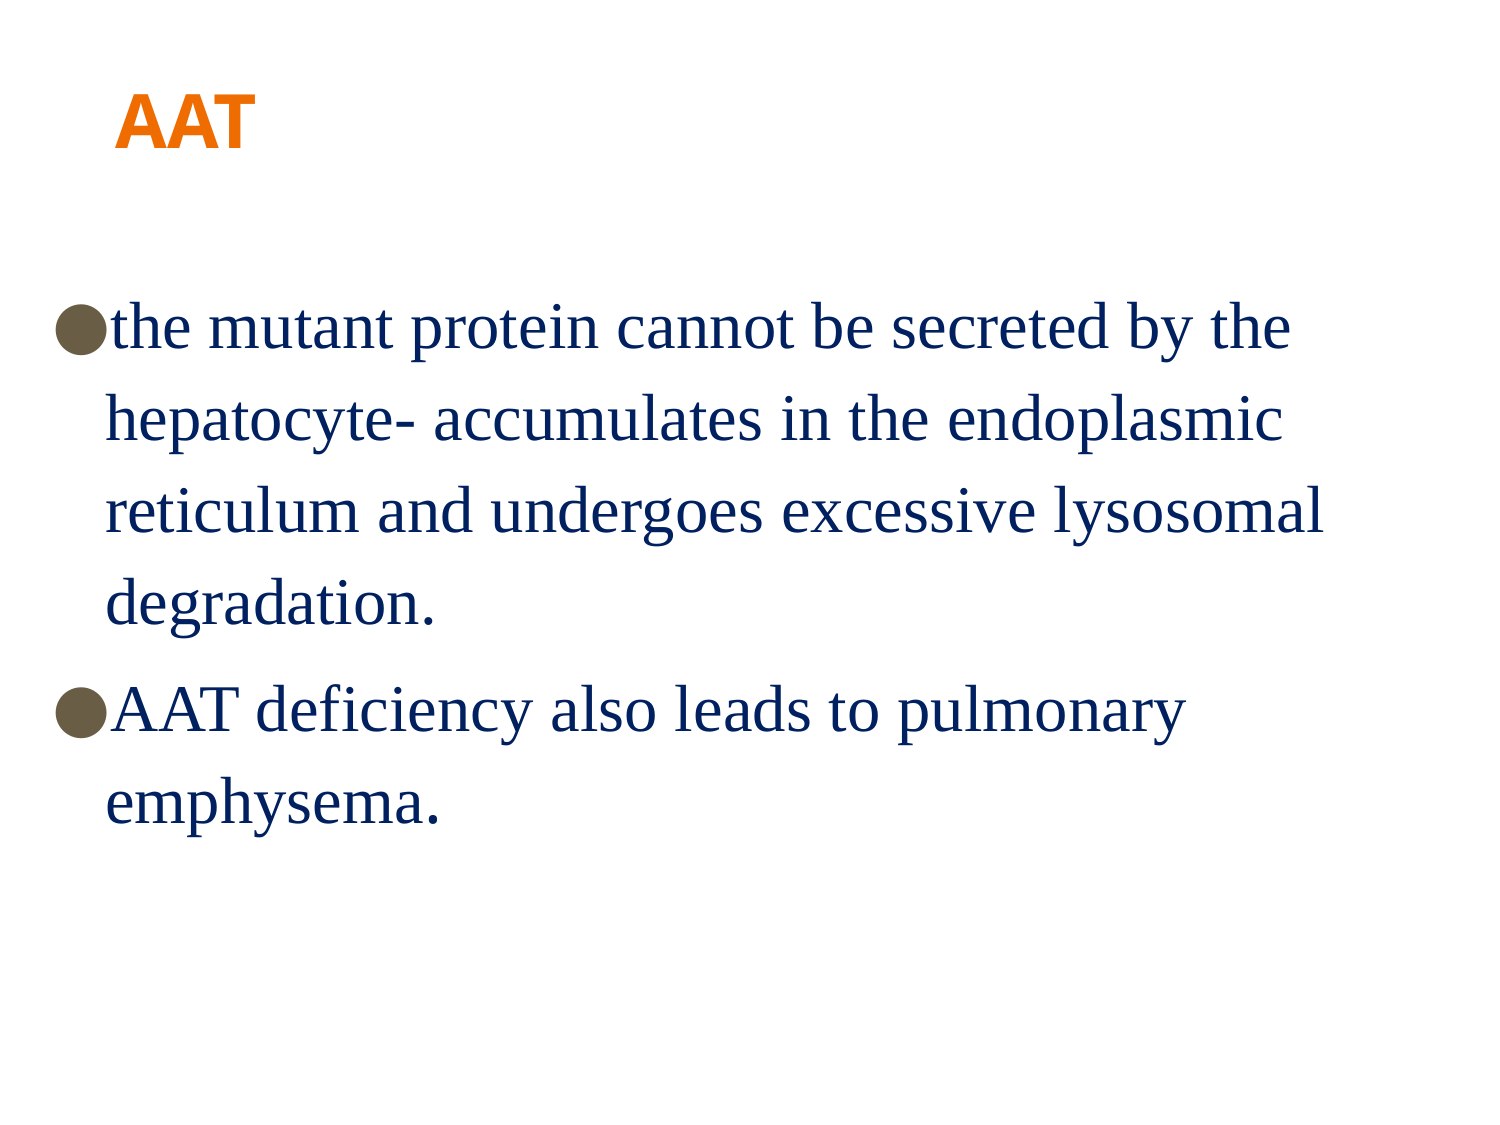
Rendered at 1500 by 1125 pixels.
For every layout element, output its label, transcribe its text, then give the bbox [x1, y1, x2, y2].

title AAT [100, 37, 1438, 200]
list the mutant protein cannot be secreted by the hepatocyte- accumulates in the endoplasmic reticulum and undergoes excessive lysosomal degradation. AAT deficiency also leads to pulmonary emphysema. [37, 262, 1438, 1000]
